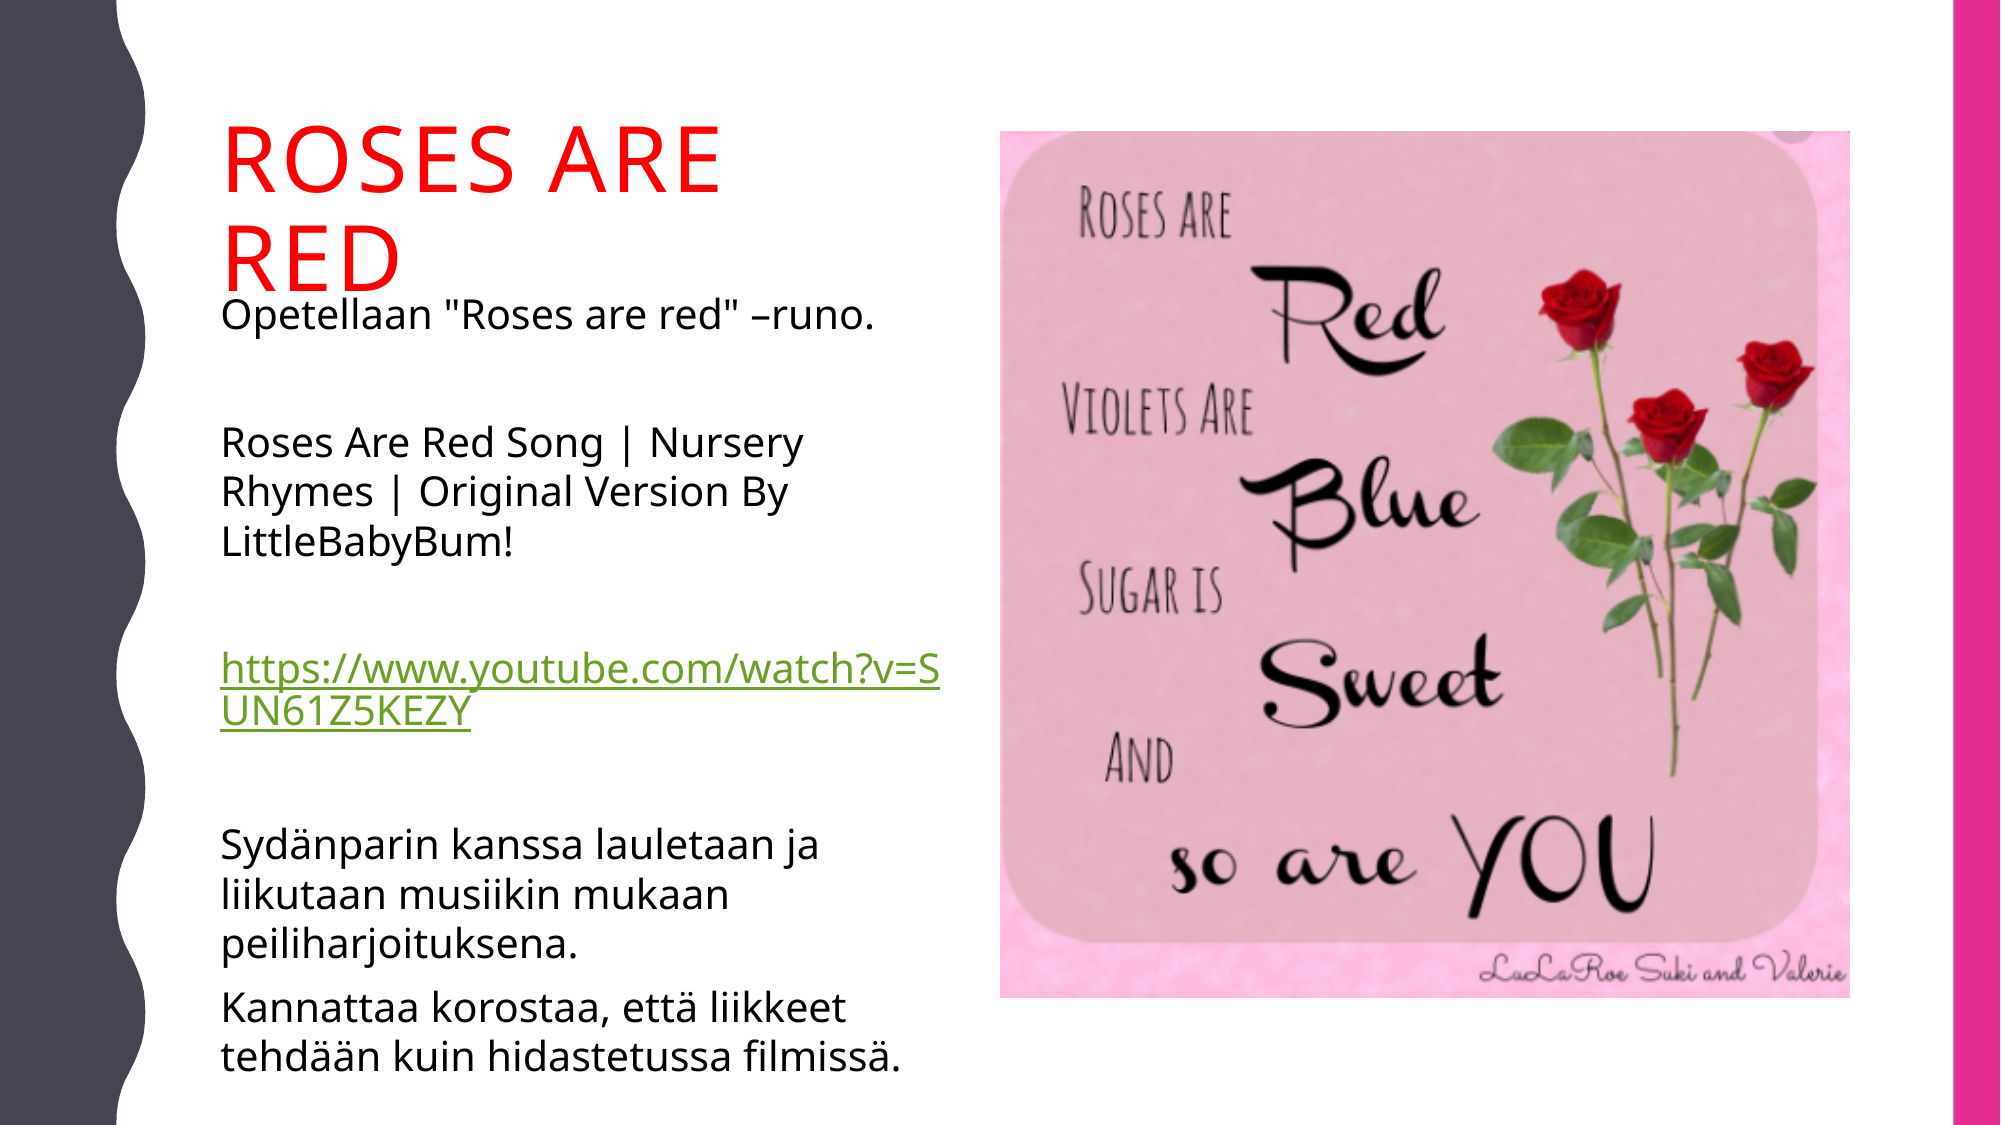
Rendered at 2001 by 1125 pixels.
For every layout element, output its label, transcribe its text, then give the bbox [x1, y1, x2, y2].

title ROSES ARE RED [205, 105, 921, 280]
picture [1000, 131, 1850, 998]
list Opetellaan "Roses are red" –runo. Roses Are Red Song | Nursery Rhymes | Original Version By LittleBabyBum! https://www.youtube.com/watch?v=SUN61Z5KEZY Sydänparin kanssa lauletaan ja liikutaan musiikin mukaan peiliharjoituksena. Kannattaa korostaa, että liikkeet tehdään kuin hidastetussa filmissä. [205, 280, 976, 1047]
